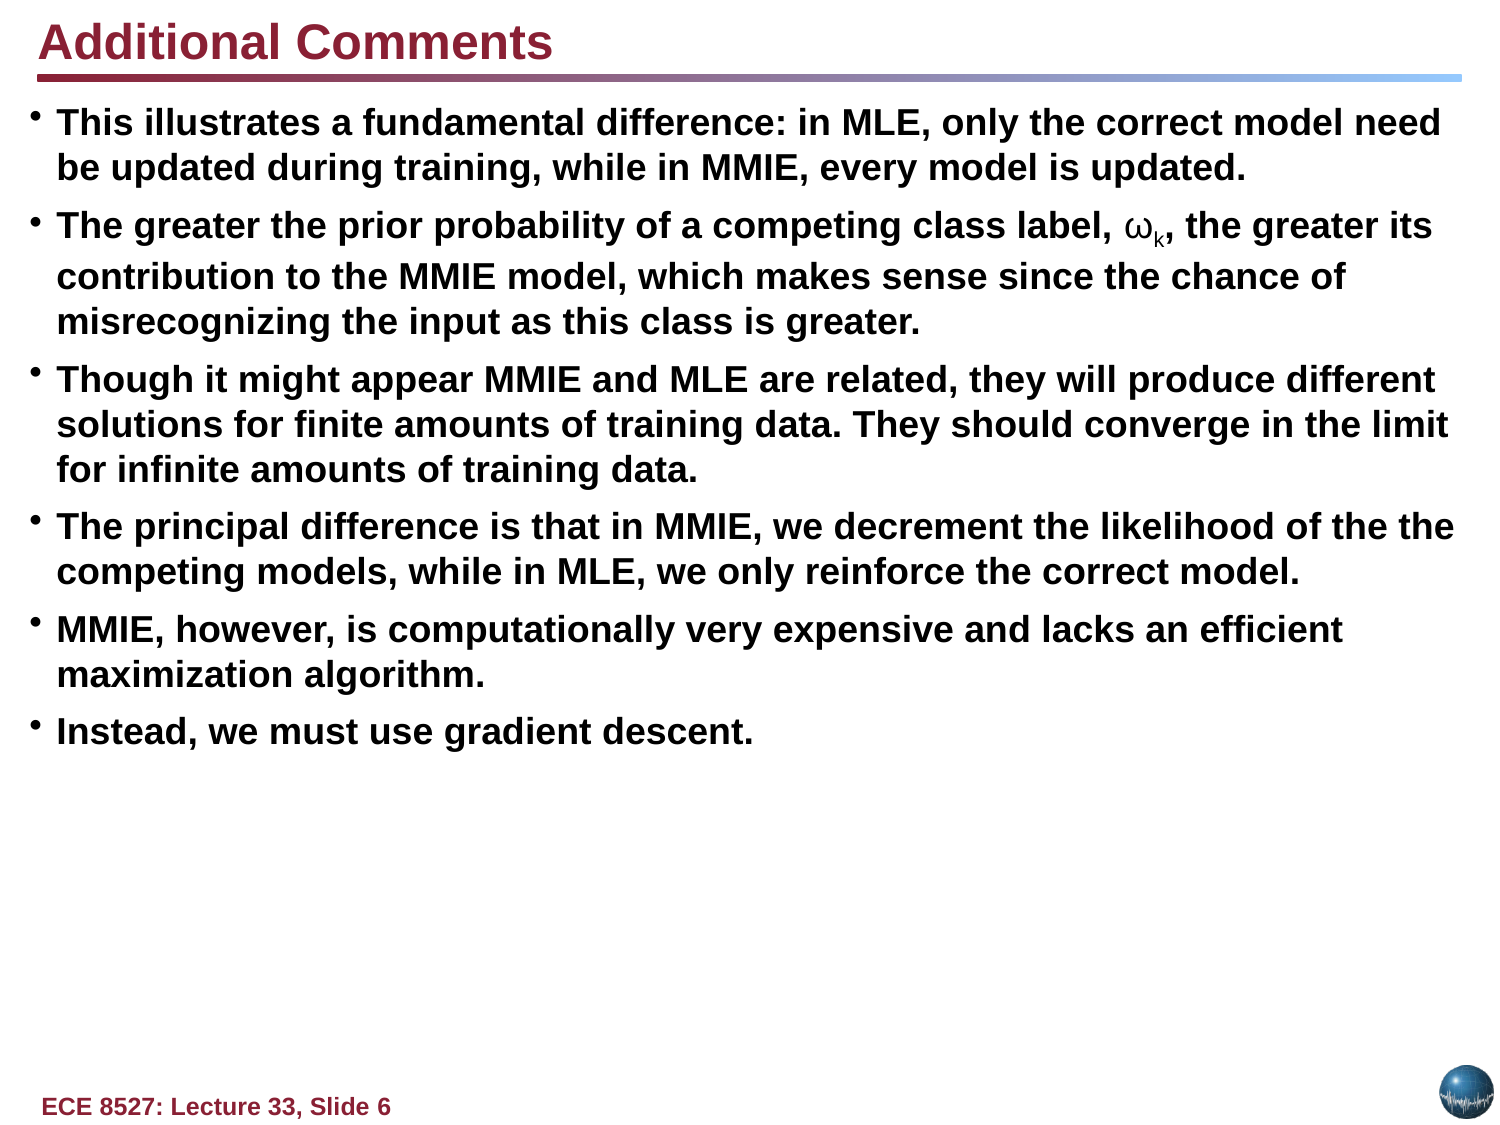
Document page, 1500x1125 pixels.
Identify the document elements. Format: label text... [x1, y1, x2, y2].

picture [1439, 1065, 1494, 1119]
text_box This illustrates a fundamental difference: in MLE, only the correct model need be updated during training, while in MMIE, every model is updated. The greater the prior probability of a competing class label, ωk, the greater its contribution to the MMIE model, which makes sense since the chance of misrecognizing the input as this class is greater. Though it might appear MMIE and MLE are related, they will produce different solutions for finite amounts of training data. They should converge in the limit for infinite amounts of training data. The principal difference is that in MMIE, we decrement the likelihood of the the competing models, while in MLE, we only reinforce the correct model. MMIE, however, is computationally very expensive and lacks an efficient maximization algorithm. Instead, we must use gradient descent. [29, 98, 1463, 1055]
text_box Additional Comments [37, 9, 1163, 70]
